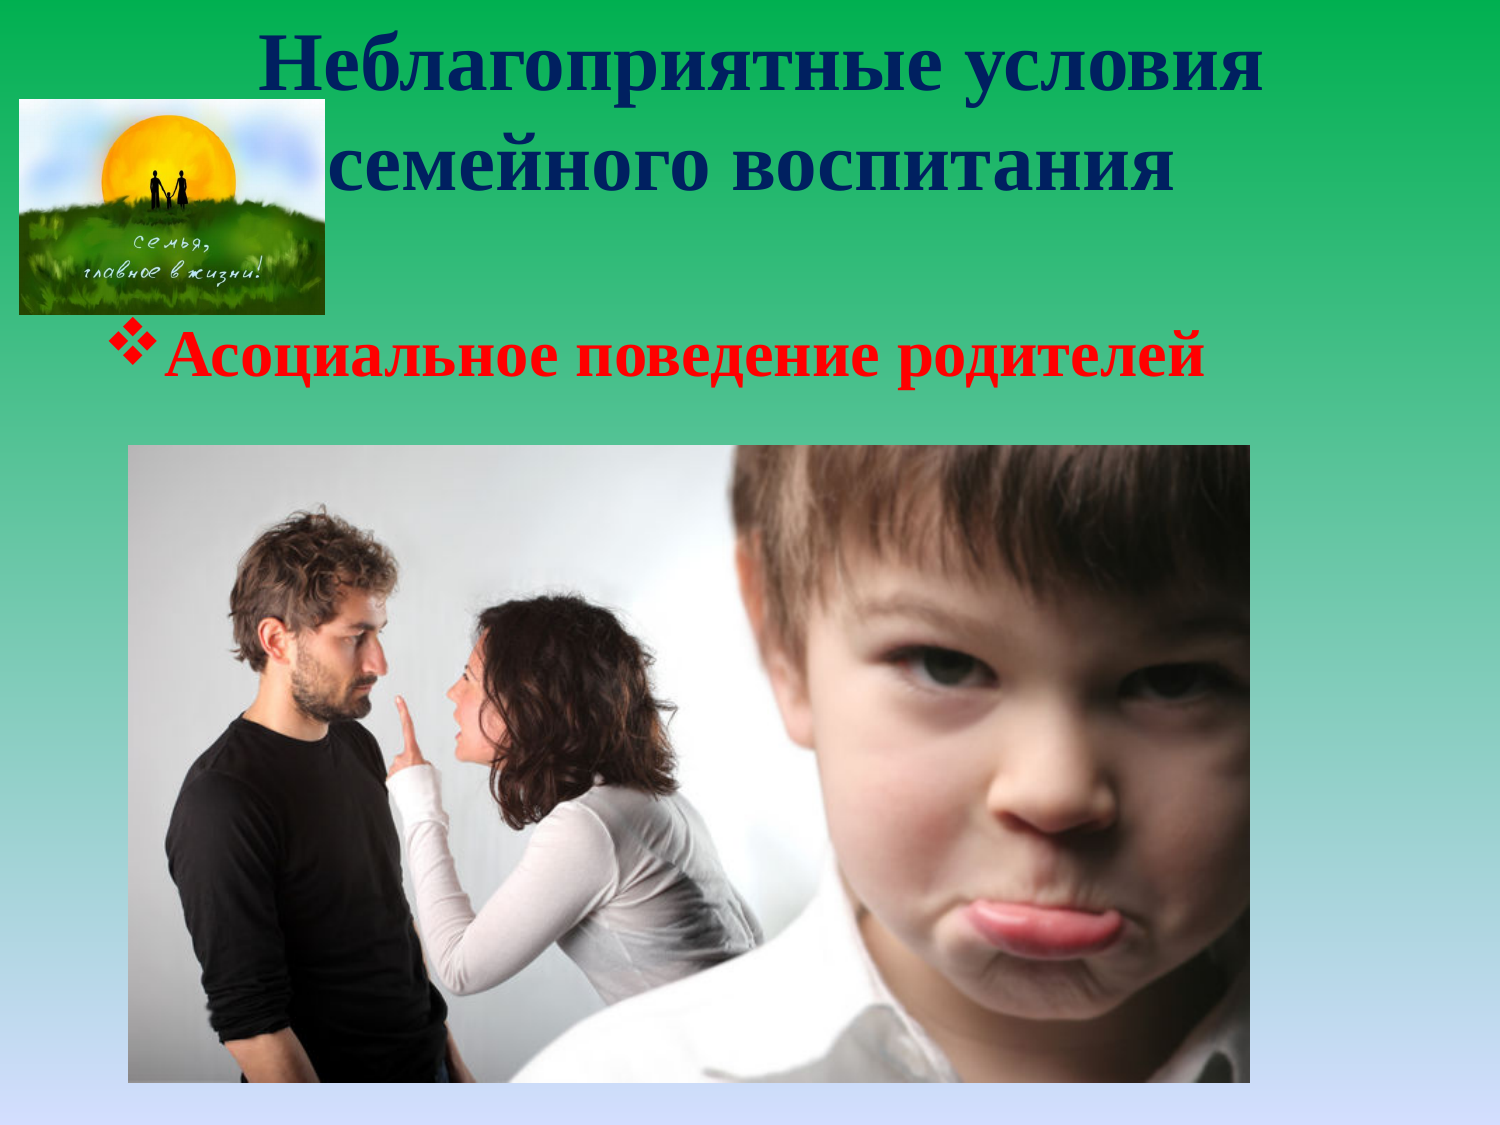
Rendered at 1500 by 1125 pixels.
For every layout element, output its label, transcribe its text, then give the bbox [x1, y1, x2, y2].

picture [19, 99, 325, 315]
text_box Неблагоприятные условия семейного воспитания [88, 0, 1436, 215]
picture [128, 445, 1251, 1084]
text_box Асоциальное поведение родителей [88, 302, 1365, 398]
